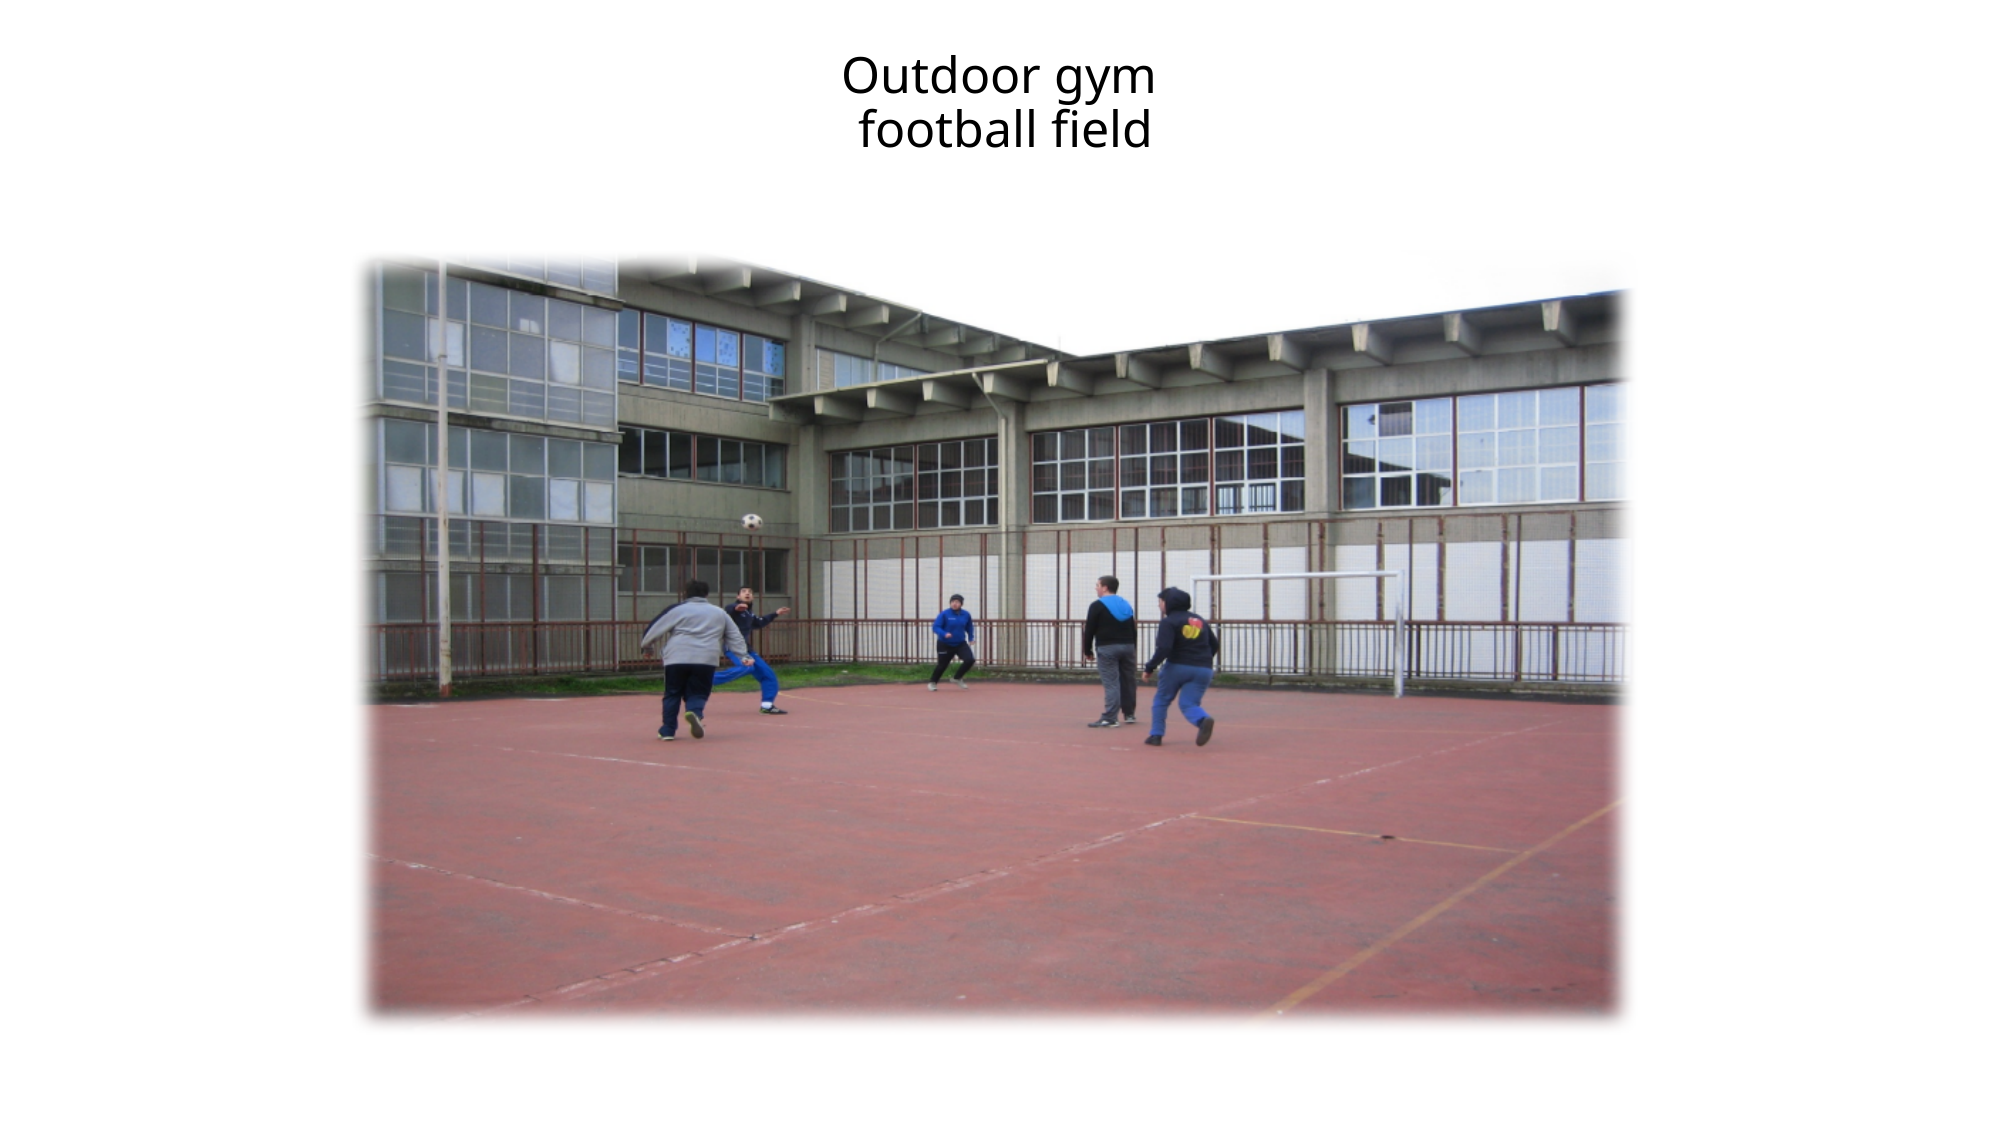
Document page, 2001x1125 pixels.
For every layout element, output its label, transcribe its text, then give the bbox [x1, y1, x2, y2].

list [350, 250, 1638, 1035]
title Outdoor gym football field [299, 0, 1700, 208]
